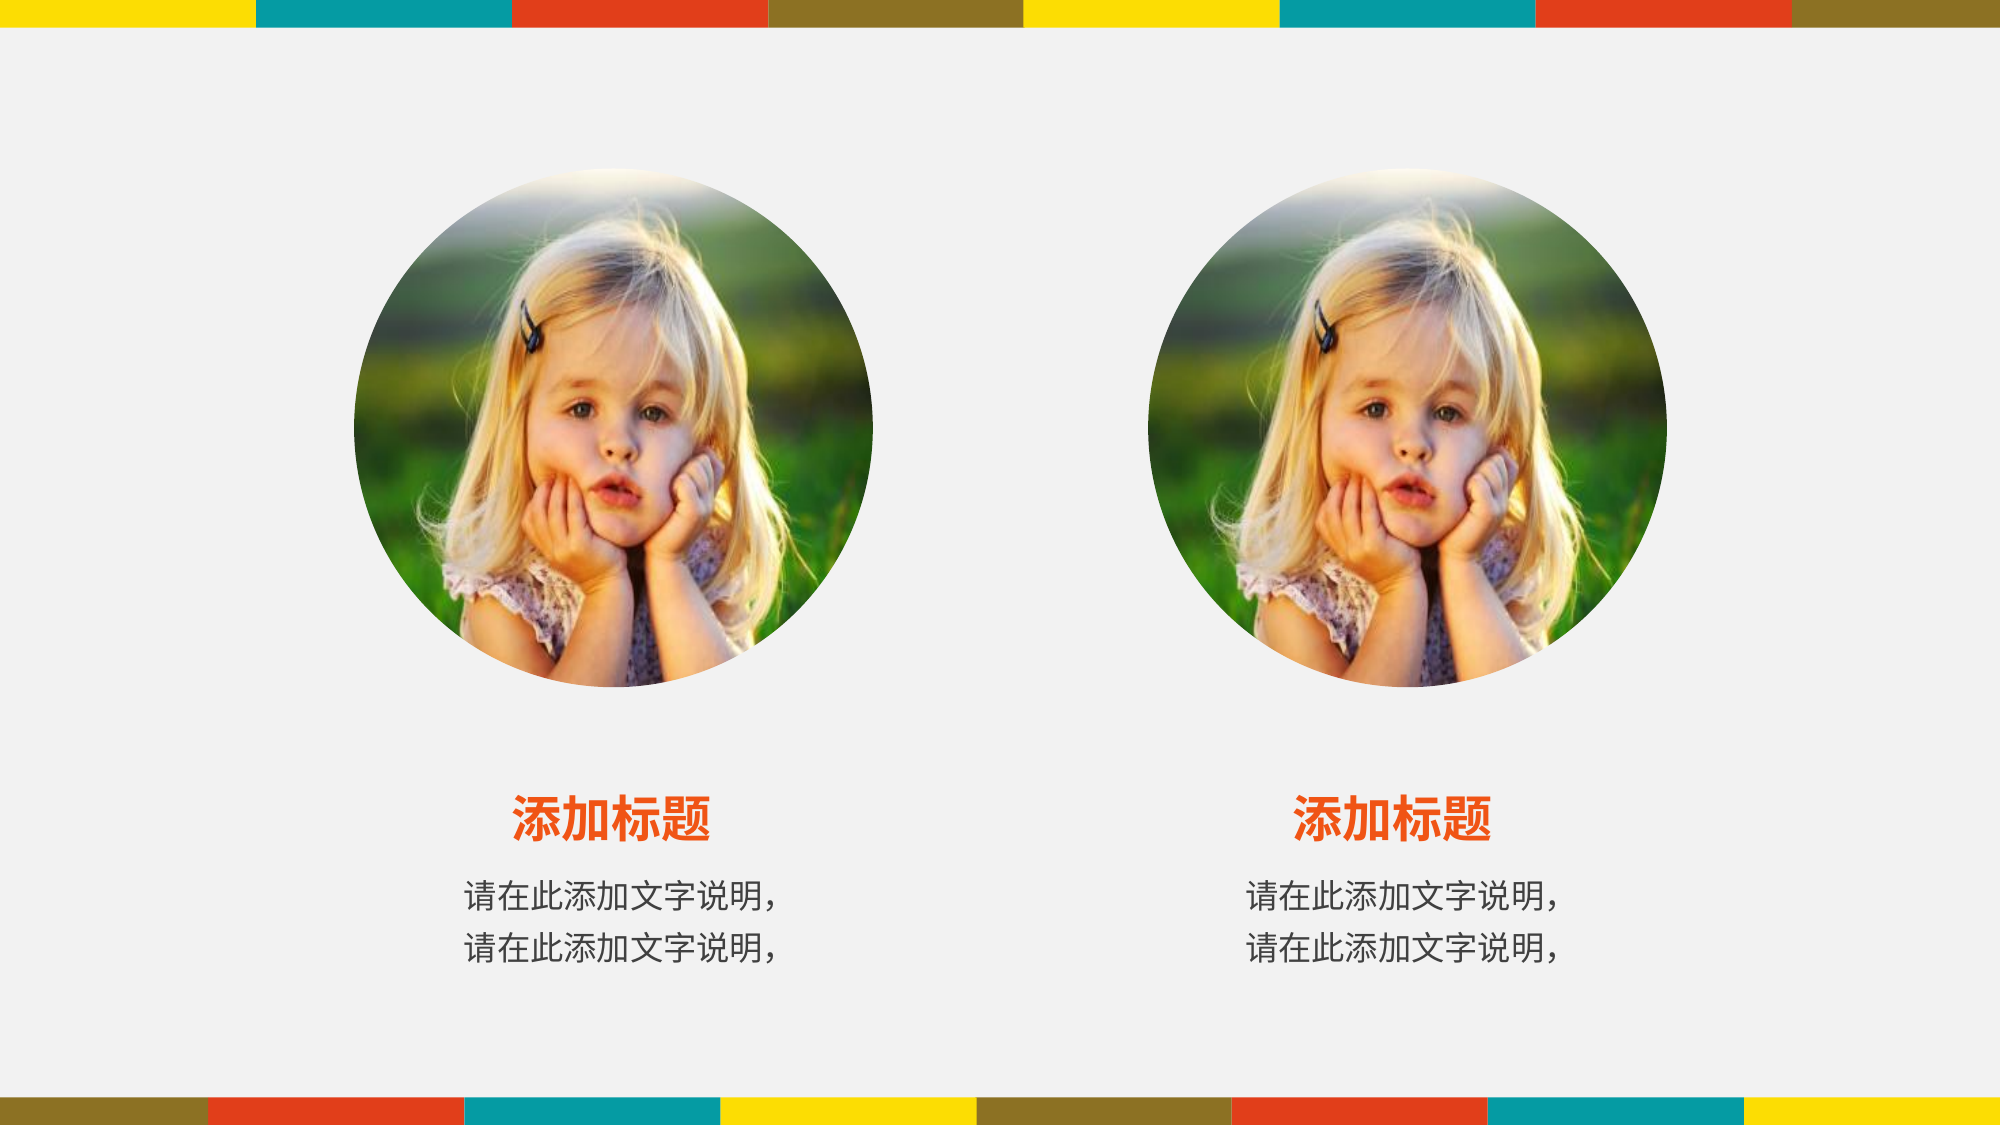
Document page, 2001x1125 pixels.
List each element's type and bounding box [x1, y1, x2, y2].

text_box [1217, 780, 1572, 976]
text_box [0, 1097, 2000, 1125]
text_box [353, 167, 874, 689]
text_box [436, 780, 791, 976]
text_box [1147, 167, 1668, 689]
text_box [0, 0, 2000, 28]
